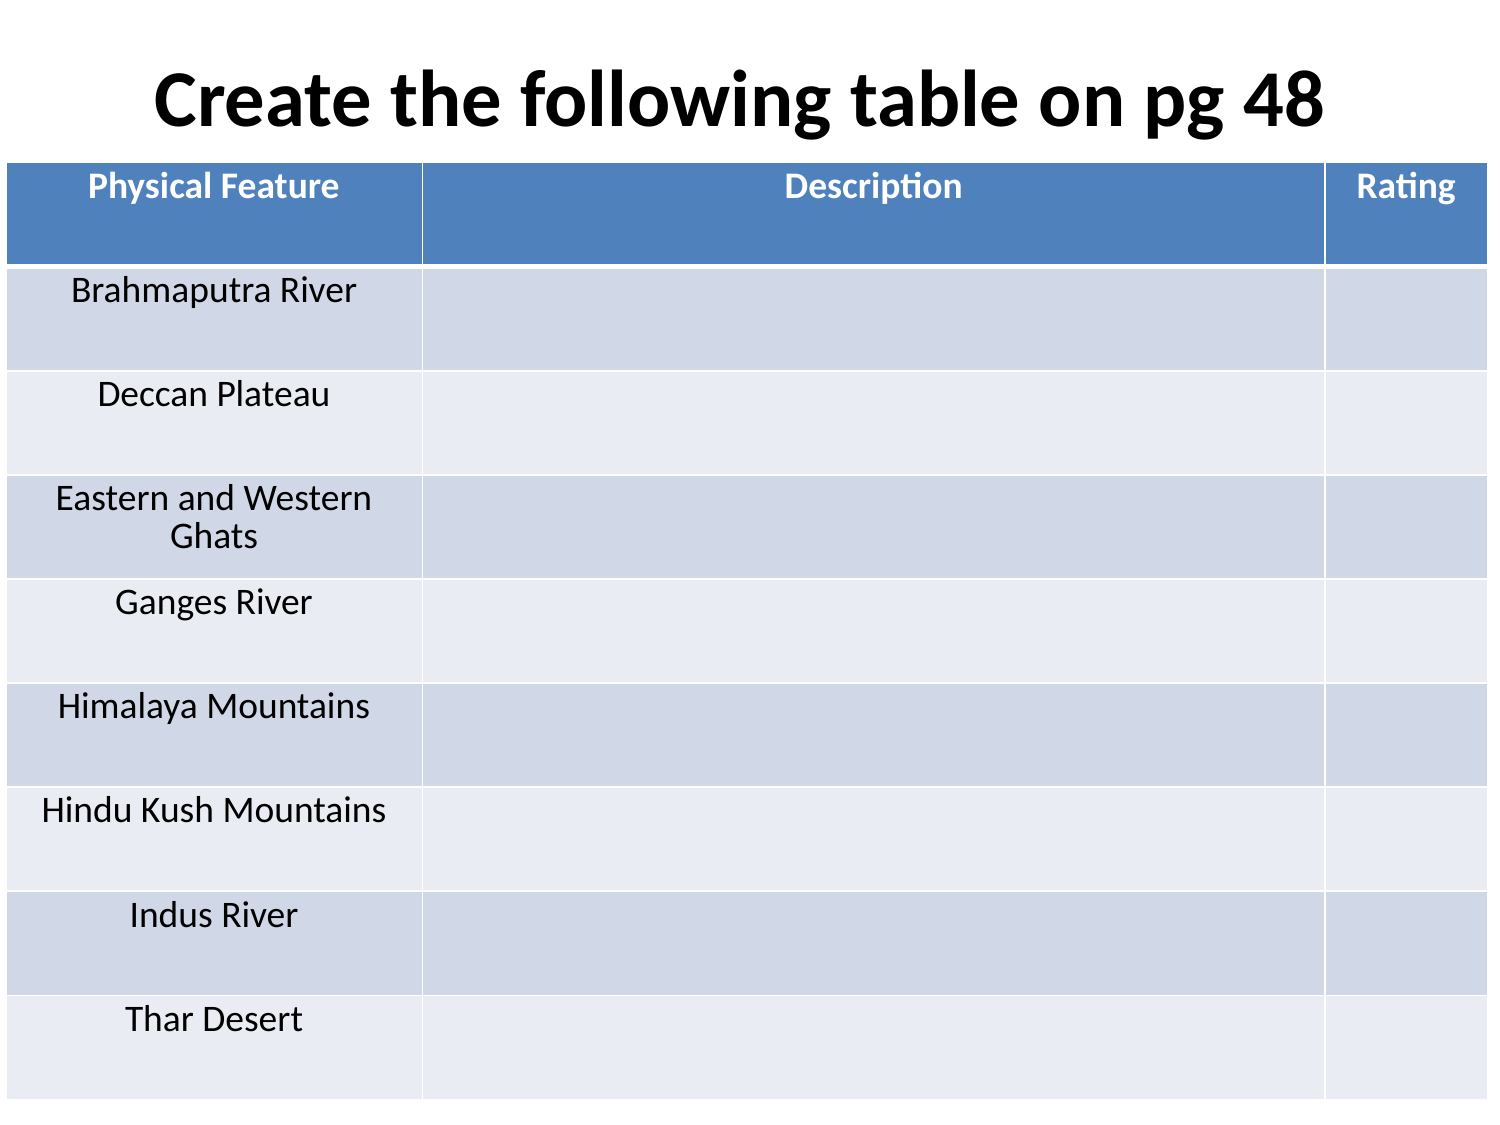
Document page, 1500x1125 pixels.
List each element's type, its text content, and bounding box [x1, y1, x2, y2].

table_cell Eastern and Western Ghats [7, 476, 422, 578]
table_cell [1326, 788, 1487, 890]
table_cell [1326, 372, 1487, 474]
table_header Rating [1326, 163, 1487, 264]
table_header Description [423, 163, 1324, 264]
table_cell Brahmaputra River [7, 269, 422, 370]
table_cell Thar Desert [7, 996, 422, 1099]
table_cell [423, 892, 1324, 995]
table_cell [1326, 684, 1487, 786]
table_header Physical Feature [7, 163, 422, 264]
table_cell [423, 476, 1324, 578]
table_cell Ganges River [7, 580, 422, 682]
table_cell Hindu Kush Mountains [7, 788, 422, 890]
table_cell Indus River [7, 892, 422, 995]
table_cell [423, 788, 1324, 890]
table_cell Himalaya Mountains [7, 684, 422, 786]
table_cell [1326, 580, 1487, 682]
table_cell [423, 996, 1324, 1099]
title Create the following table on pg 48 [75, 0, 1425, 162]
table_cell [1326, 892, 1487, 995]
table_cell [423, 269, 1324, 370]
table_cell [1326, 269, 1487, 370]
table_cell Deccan Plateau [7, 372, 422, 474]
table_cell [1326, 996, 1487, 1099]
table_cell [423, 684, 1324, 786]
table_cell [1326, 476, 1487, 578]
table_cell [423, 580, 1324, 682]
table_cell [423, 372, 1324, 474]
